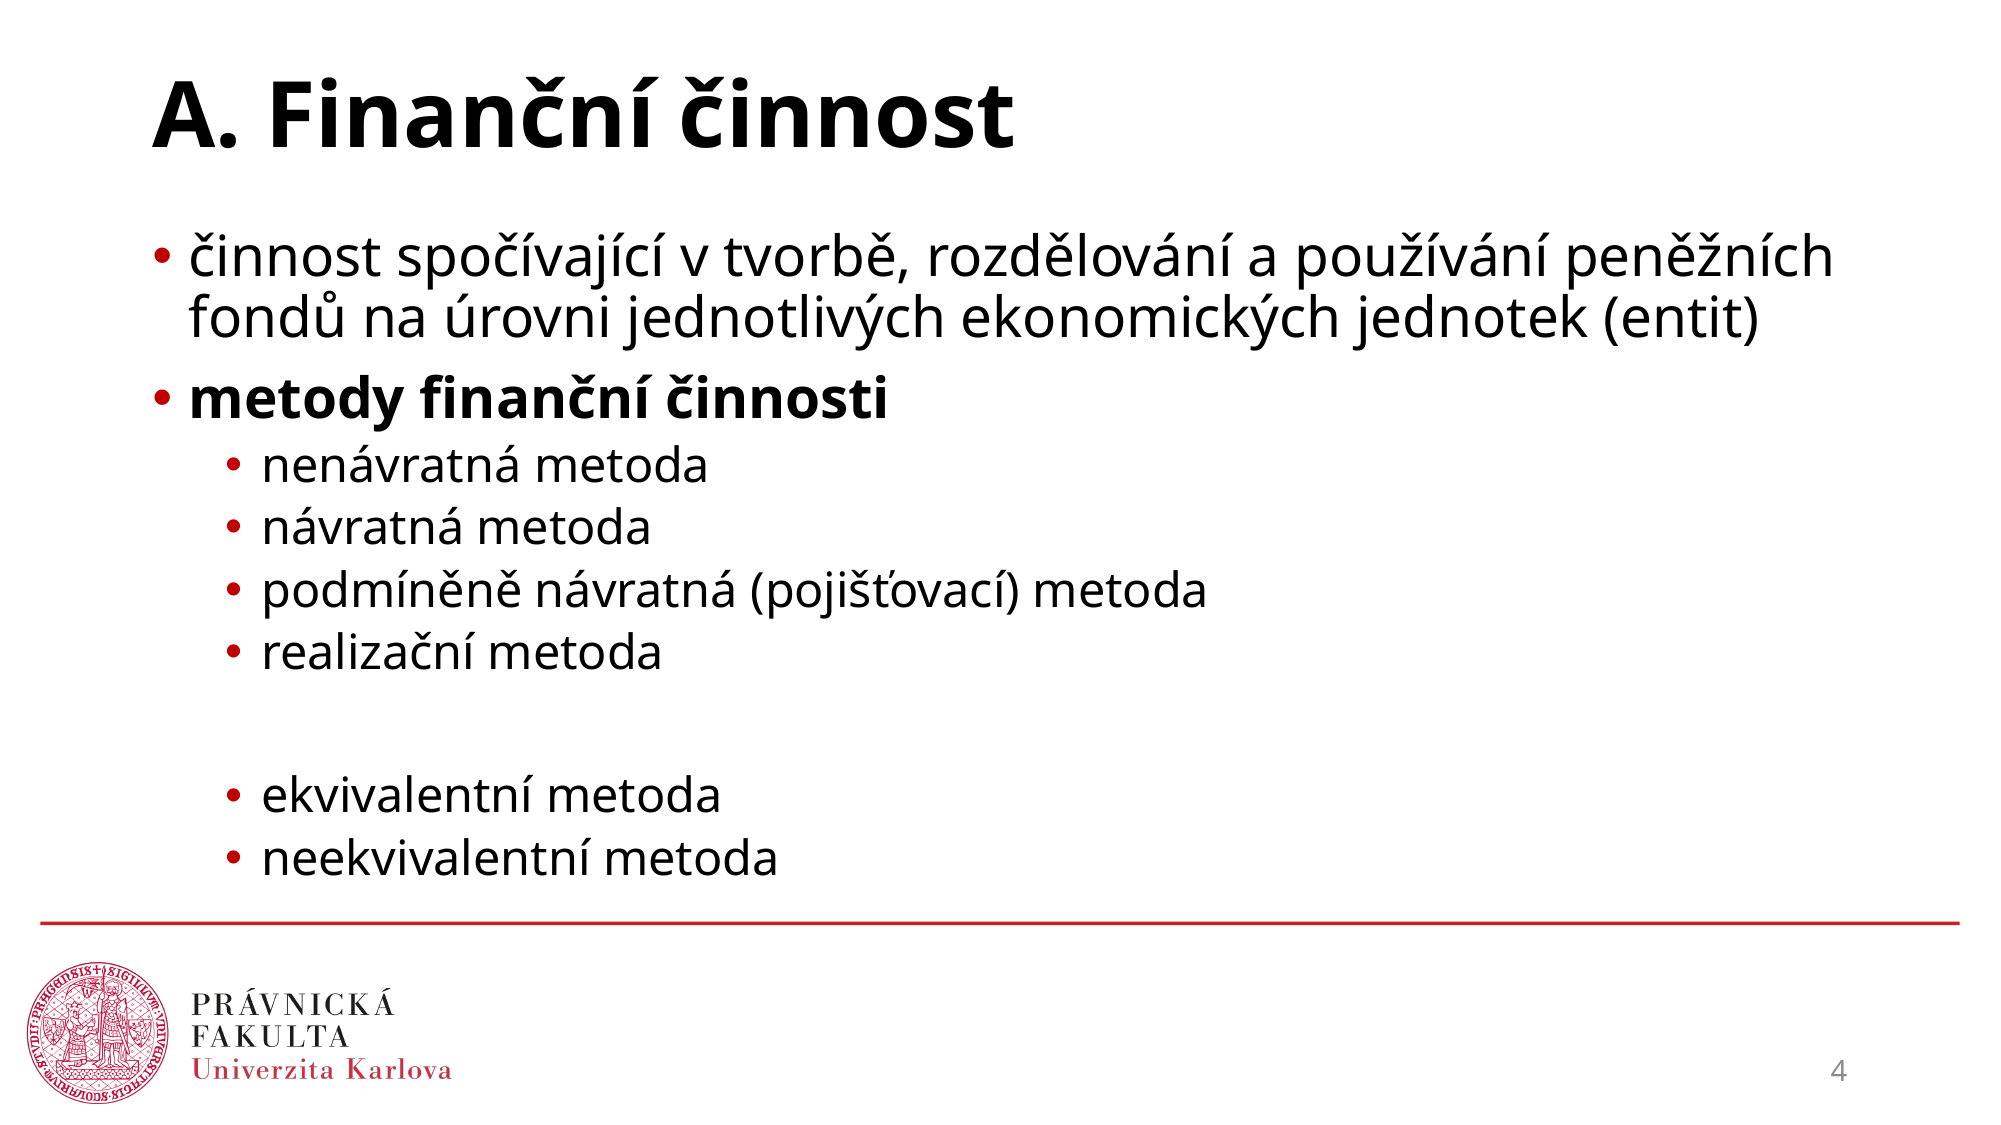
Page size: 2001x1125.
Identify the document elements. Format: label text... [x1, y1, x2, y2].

list činnost spočívající v tvorbě, rozdělování a používání peněžních fondů na úrovni jednotlivých ekonomických jednotek (entit) metody finanční činnosti nenávratná metoda návratná metoda podmíněně návratná (pojišťovací) metoda realizační metoda ekvivalentní metoda neekvivalentní metoda [137, 220, 1863, 905]
title A. Finanční činnost [137, 2, 1863, 220]
picture [26, 962, 452, 1104]
slide_number 4 [1412, 1042, 1863, 1103]
